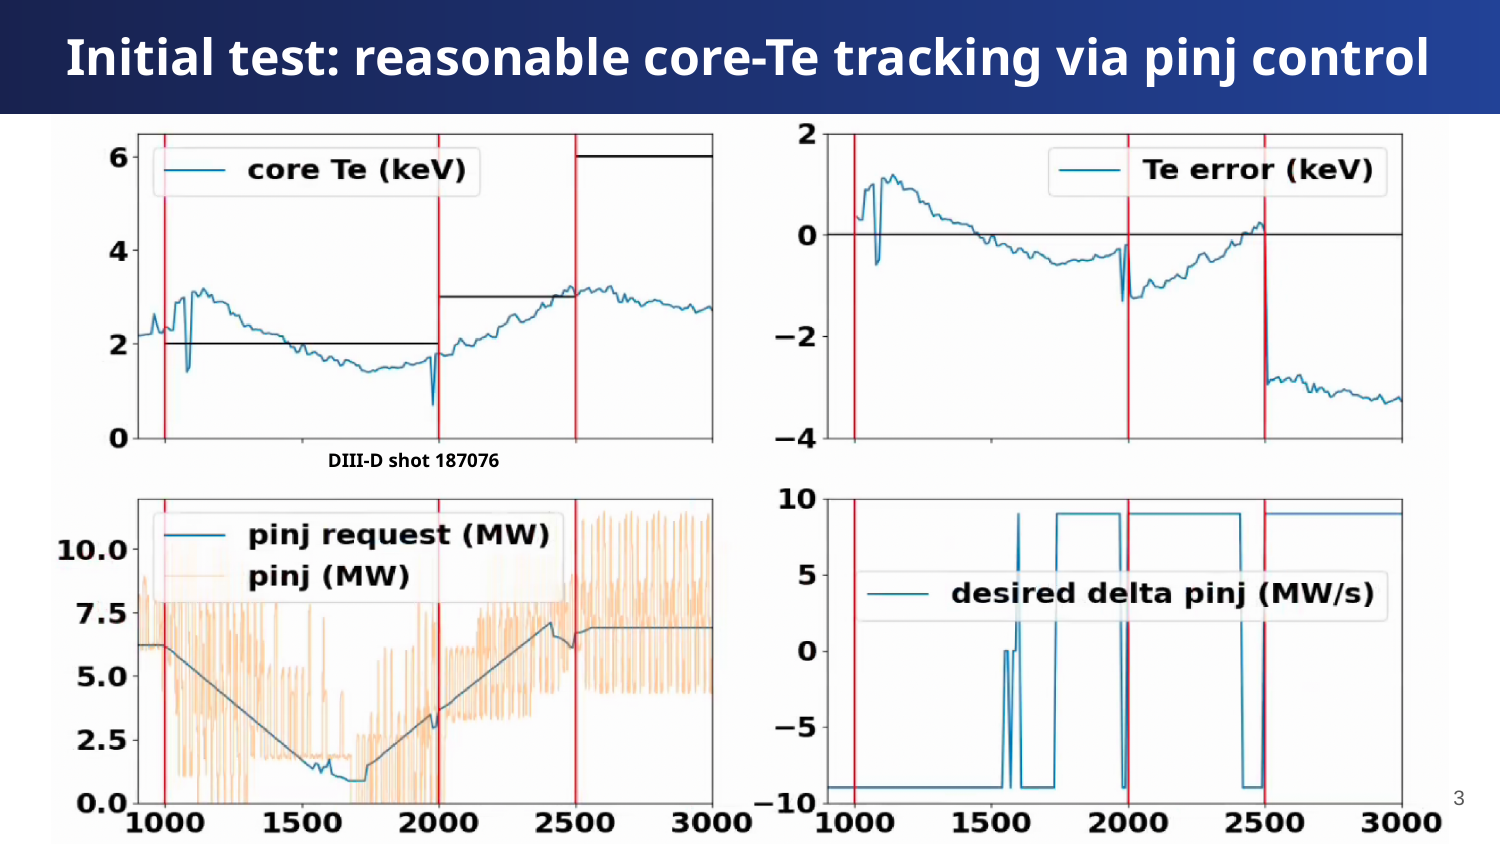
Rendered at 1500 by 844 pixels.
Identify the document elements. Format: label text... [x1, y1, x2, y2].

picture [50, 113, 1450, 844]
slide_number ‹#› [1454, 764, 1480, 830]
title Initial test: reasonable core-Te tracking via pinj control [51, 8, 1449, 103]
